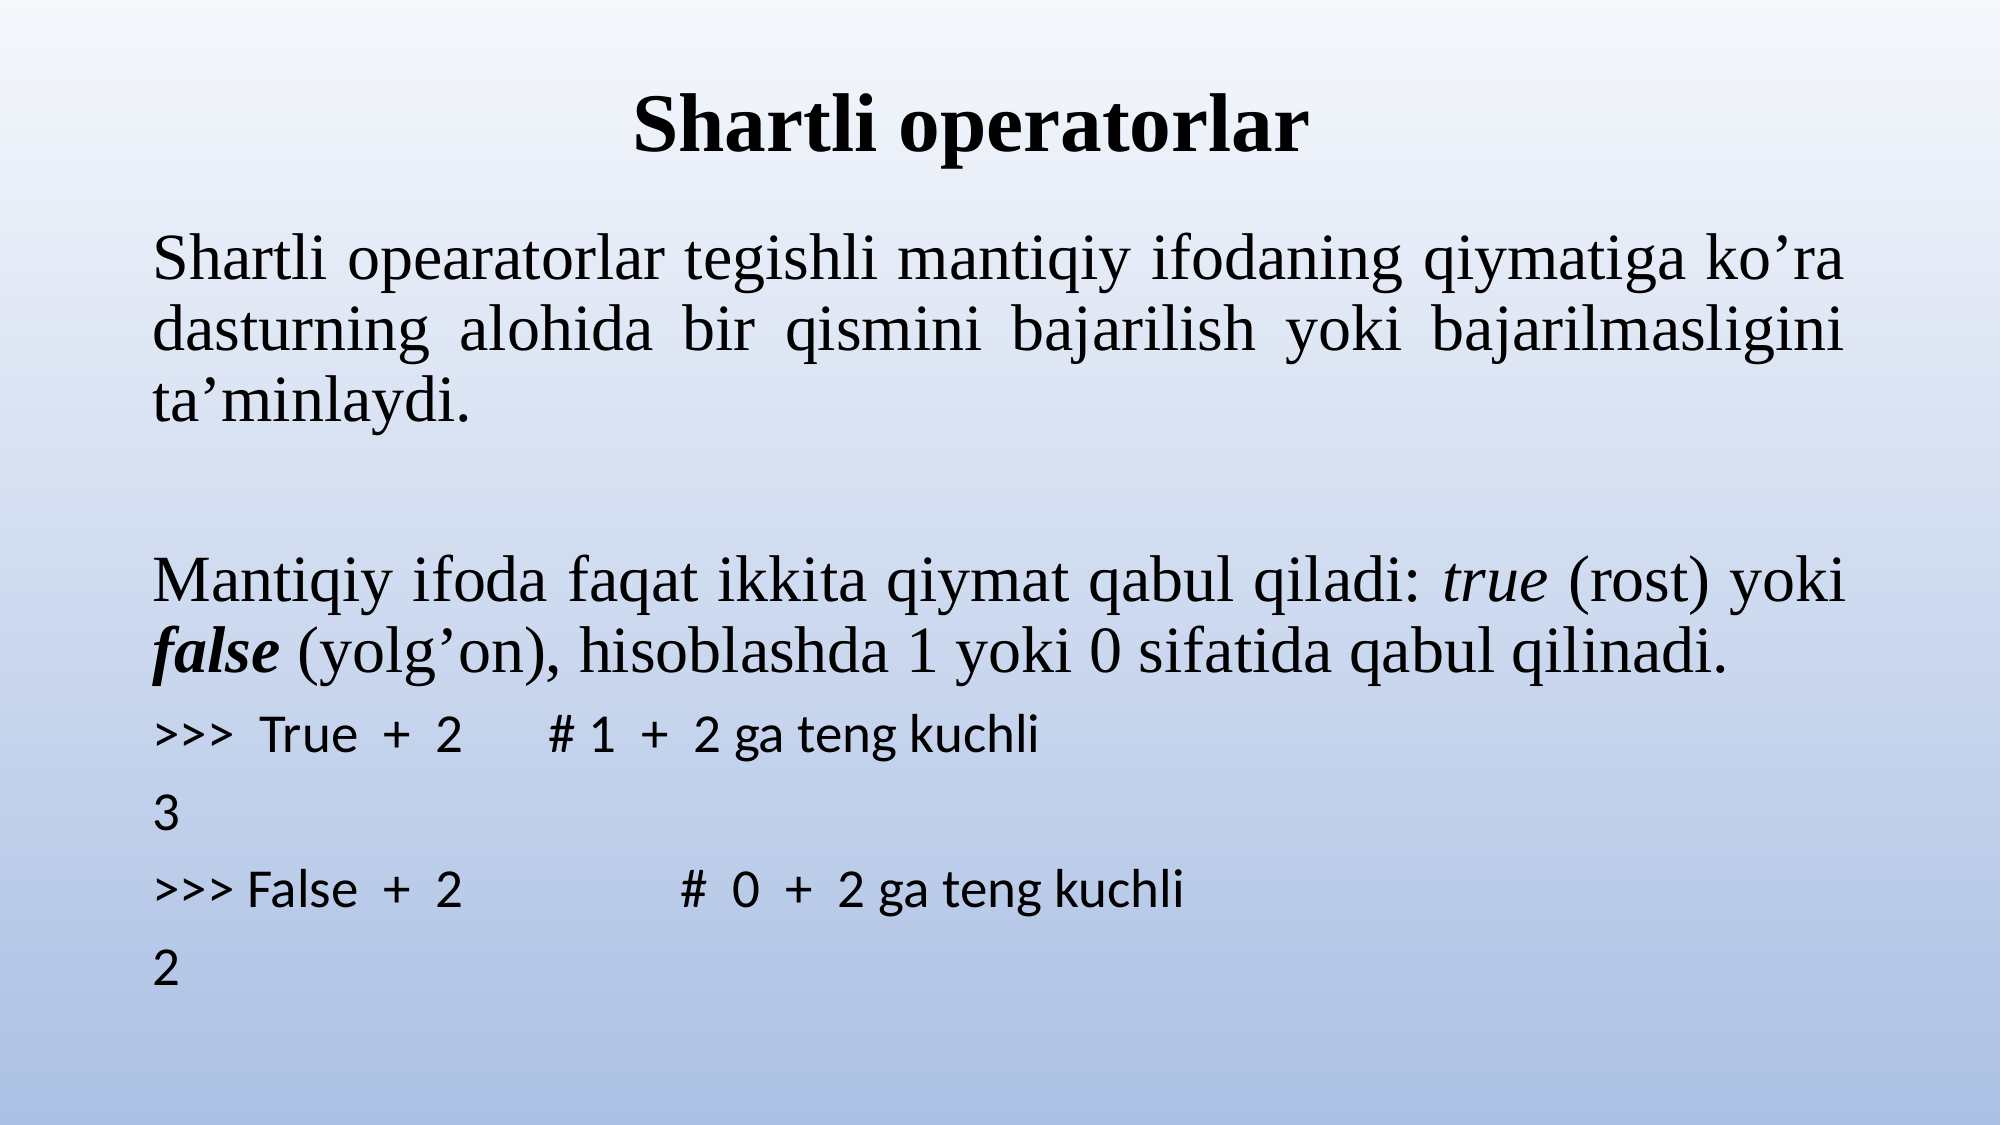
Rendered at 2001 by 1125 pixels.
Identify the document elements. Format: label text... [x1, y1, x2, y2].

title Shartli operatorlar [109, 64, 1835, 185]
list Shartli opearatorlar tegishli mantiqiy ifodaning qiymatiga ko’ra dasturning alohida bir qismini bajarilish yoki bajarilmasligini ta’minlaydi. Mantiqiy ifoda faqat ikkita qiymat qabul qiladi: true (rost) yoki false (yolg’on), hisoblashda 1 yoki 0 sifatida qabul qilinadi. >>> True + 2 # 1 + 2 ga teng kuchli 3 >>> False + 2 # 0 + 2 ga teng kuchli 2 [137, 215, 1863, 1075]
